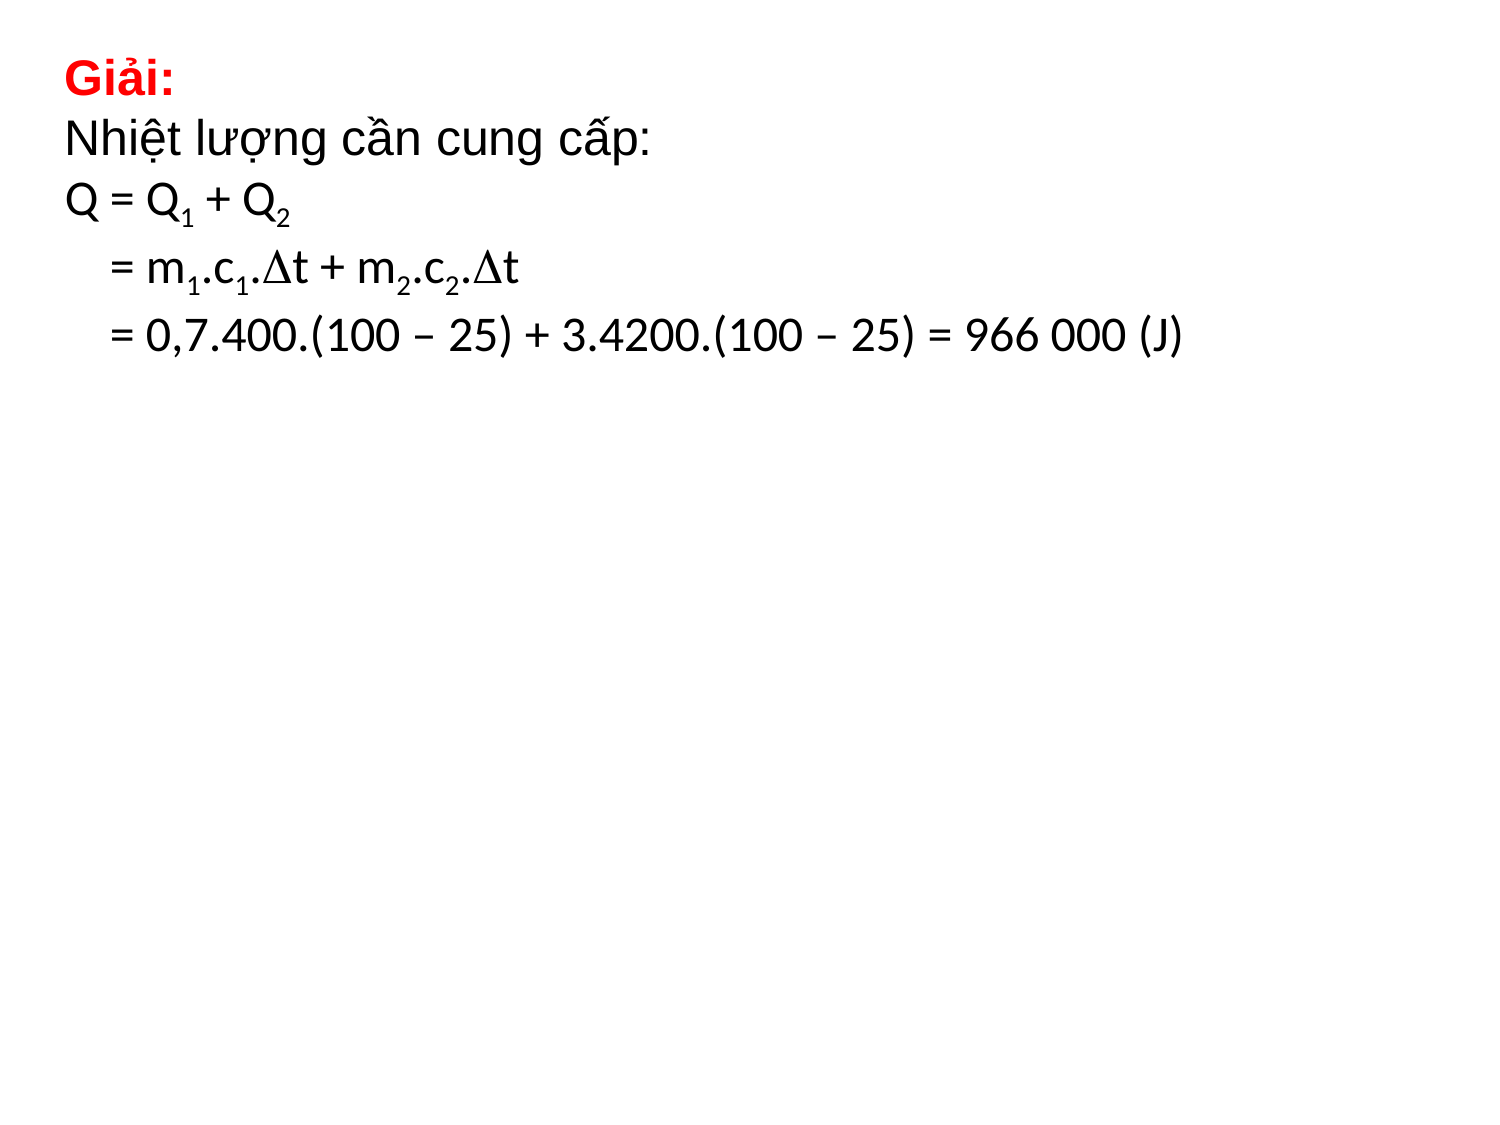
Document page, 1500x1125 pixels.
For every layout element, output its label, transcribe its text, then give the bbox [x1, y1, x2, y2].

text_box Giải: Nhiệt lượng cần cung cấp: Q = Q1 + Q2 = m1.c1.t + m2.c2.t = 0,7.400.(100 – 25) + 3.4200.(100 – 25) = 966 000 (J) [48, 35, 1500, 815]
